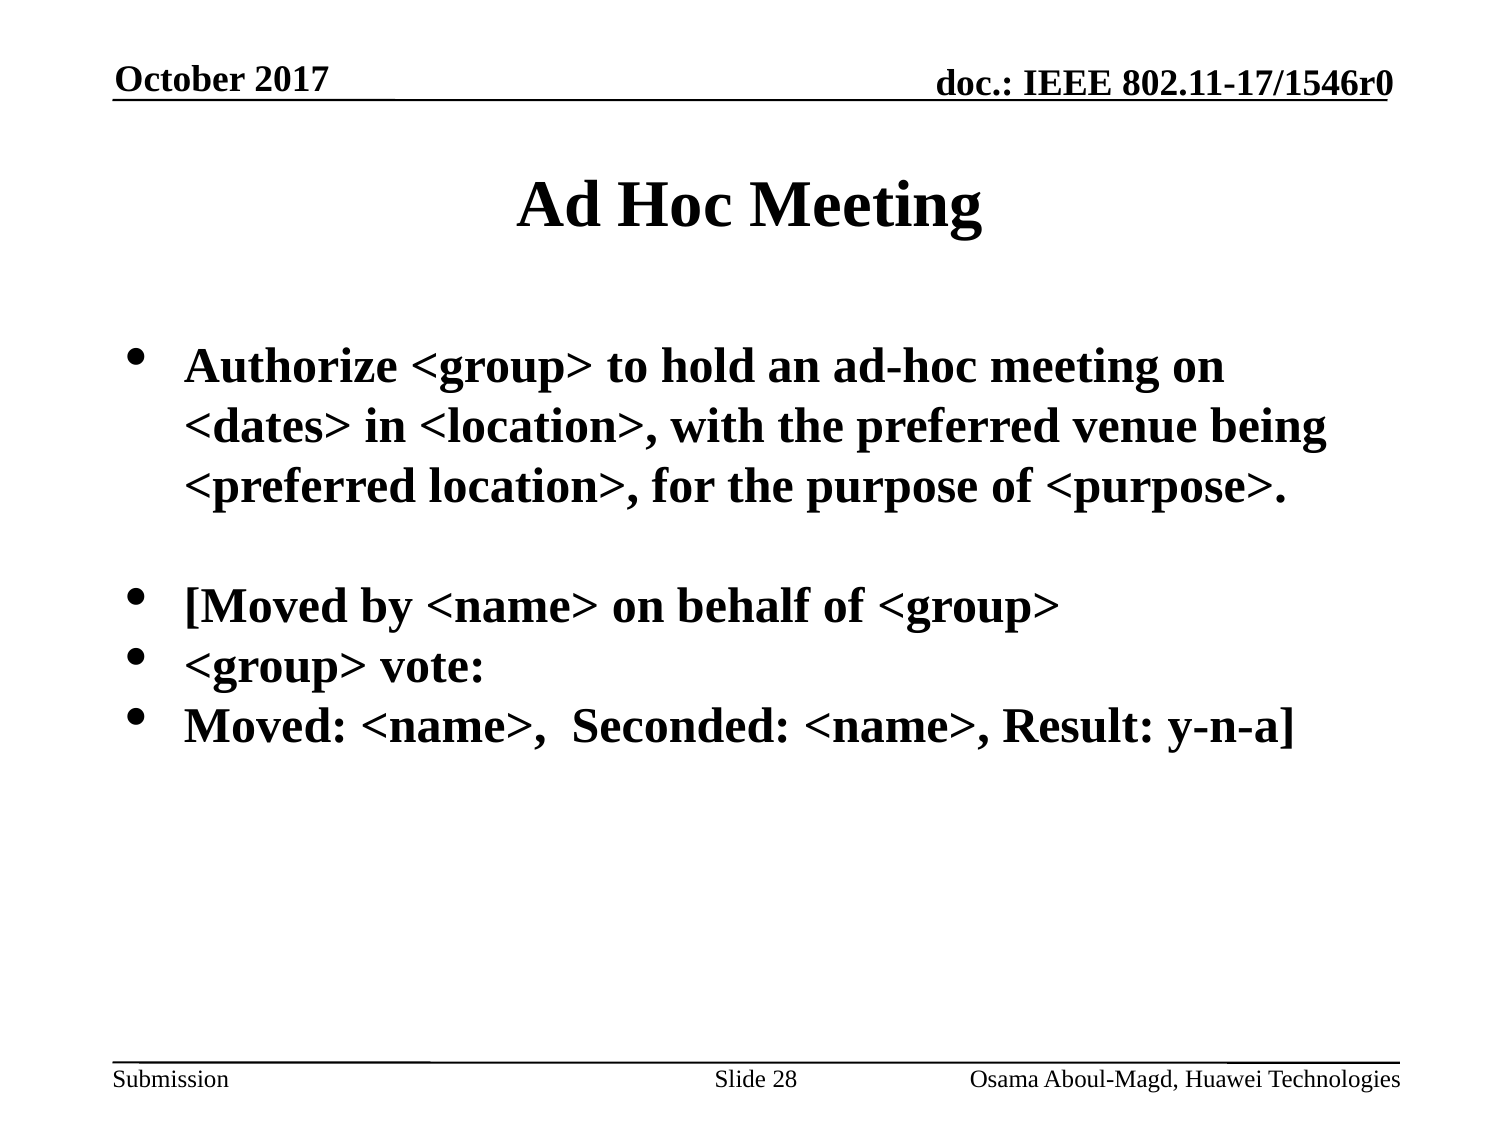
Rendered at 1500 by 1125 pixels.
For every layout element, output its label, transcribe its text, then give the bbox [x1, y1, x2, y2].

list Authorize <group> to hold an ad-hoc meeting on <dates> in <location>, with the preferred venue being <preferred location>, for the purpose of <purpose>. [Moved by <name> on behalf of <group> <group> vote: Moved: <name>, Seconded: <name>, Result: y-n-a] [112, 324, 1388, 1000]
title Ad Hoc Meeting [112, 112, 1388, 288]
slide_number Slide 28 [712, 1061, 800, 1123]
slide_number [114, 54, 423, 100]
footer Osama Aboul-Magd, Huawei Technologies [878, 1061, 1402, 1093]
